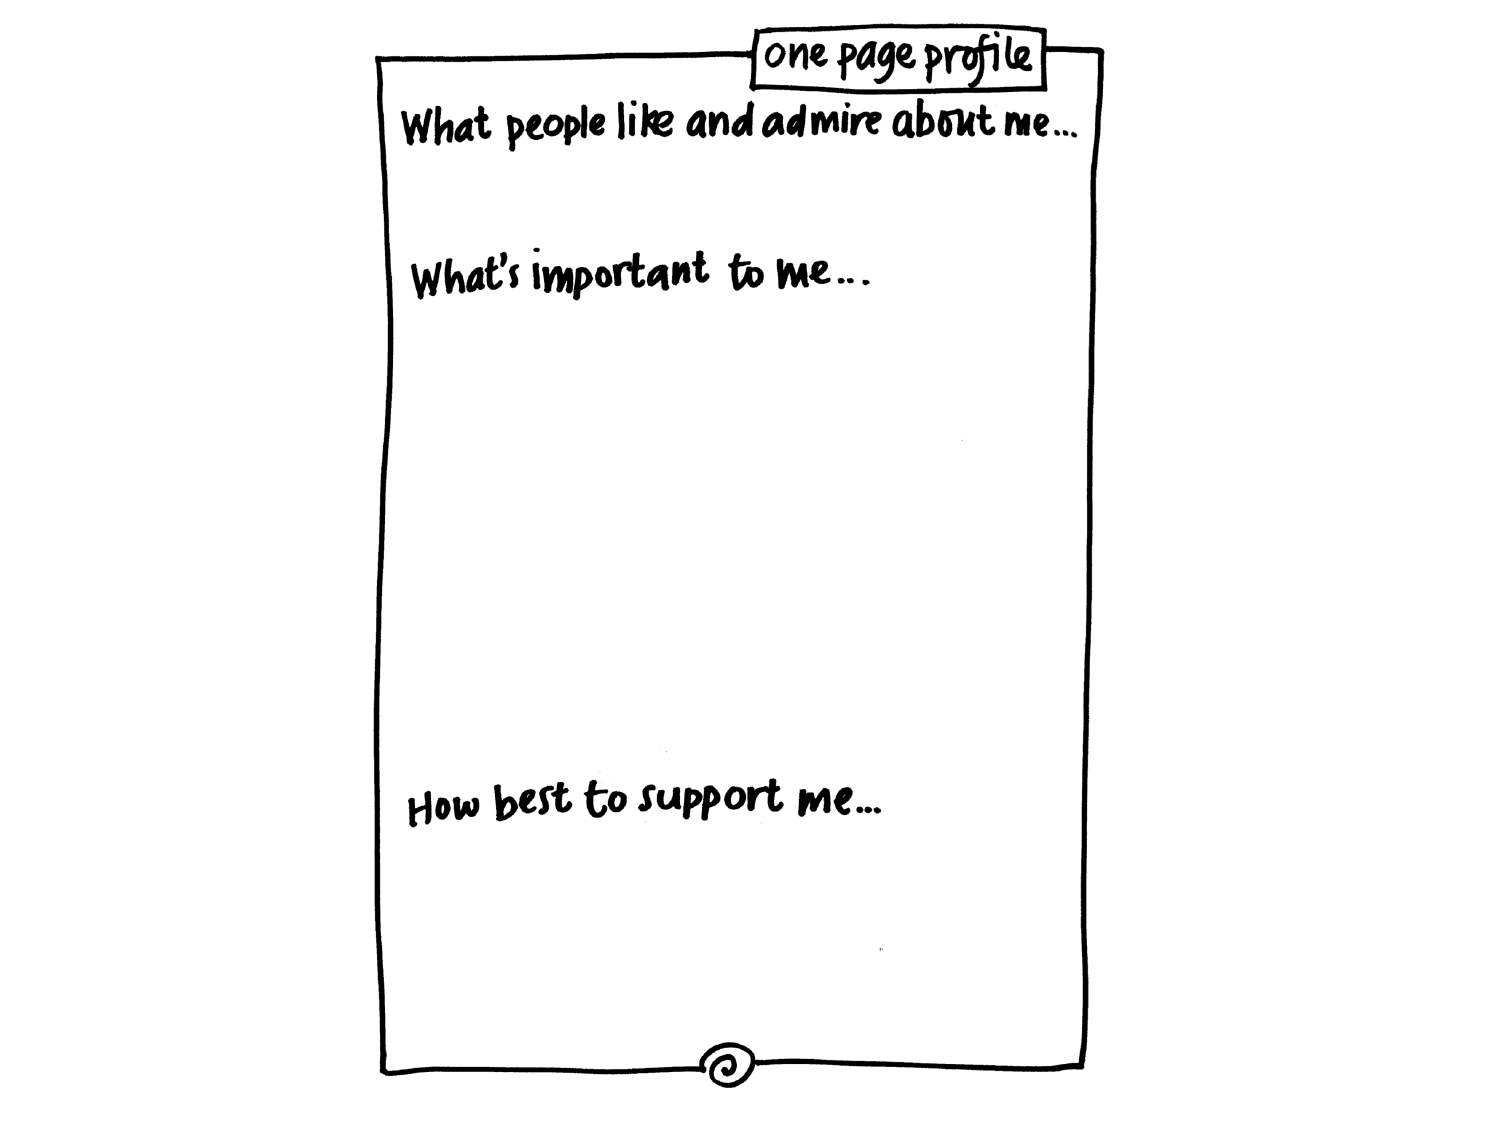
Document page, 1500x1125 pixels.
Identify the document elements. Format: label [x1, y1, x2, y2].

picture [333, 0, 1126, 1119]
